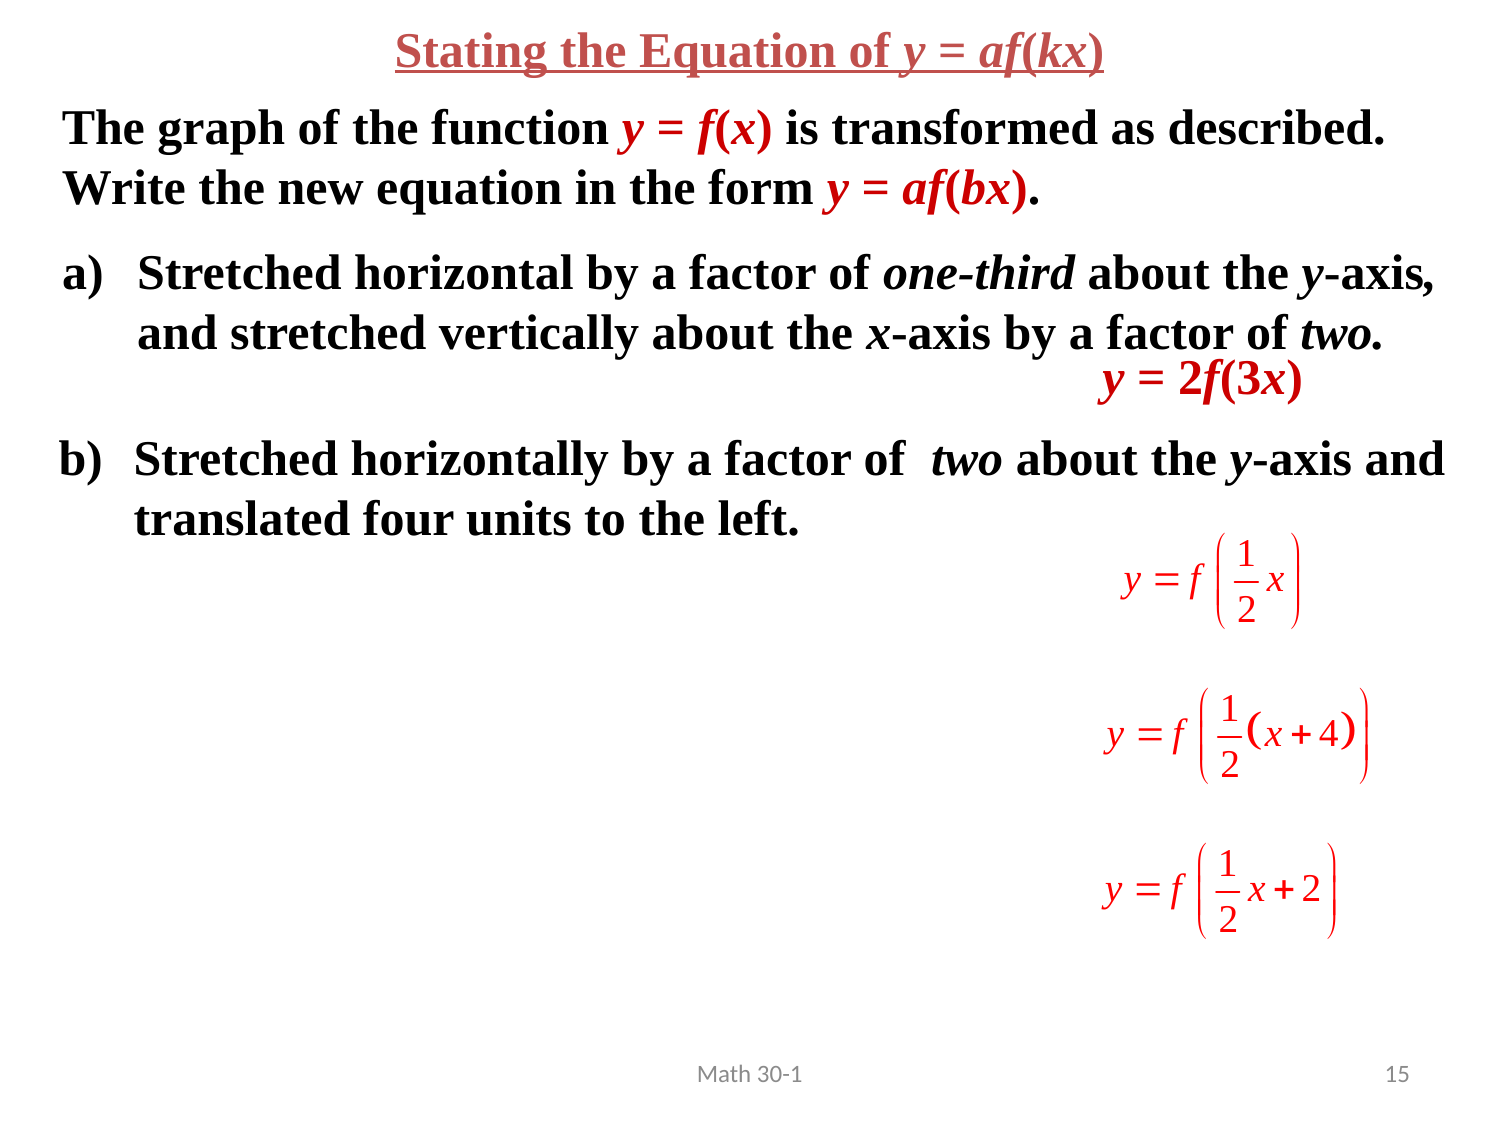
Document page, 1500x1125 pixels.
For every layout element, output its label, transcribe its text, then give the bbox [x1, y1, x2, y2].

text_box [1096, 680, 1381, 793]
footer Math 30-1 [512, 1042, 988, 1103]
text_box Stating the Equation of y = af(kx) [379, 9, 1120, 85]
text_box Stretched horizontal by a factor of one-third about the y-axis, and stretched vertically about the x-axis by a factor of two. [47, 232, 1500, 367]
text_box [1113, 525, 1312, 638]
slide_number 15 [1074, 1042, 1425, 1103]
text_box The graph of the function y = f(x) is transformed as described. Write the new equation in the form y = af(bx). [47, 87, 1426, 223]
text_box Stretched horizontally by a factor of two about the y-axis and translated four units to the left. [43, 418, 1500, 554]
text_box y = 2f(3x) [1087, 337, 1319, 413]
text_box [1094, 835, 1349, 948]
